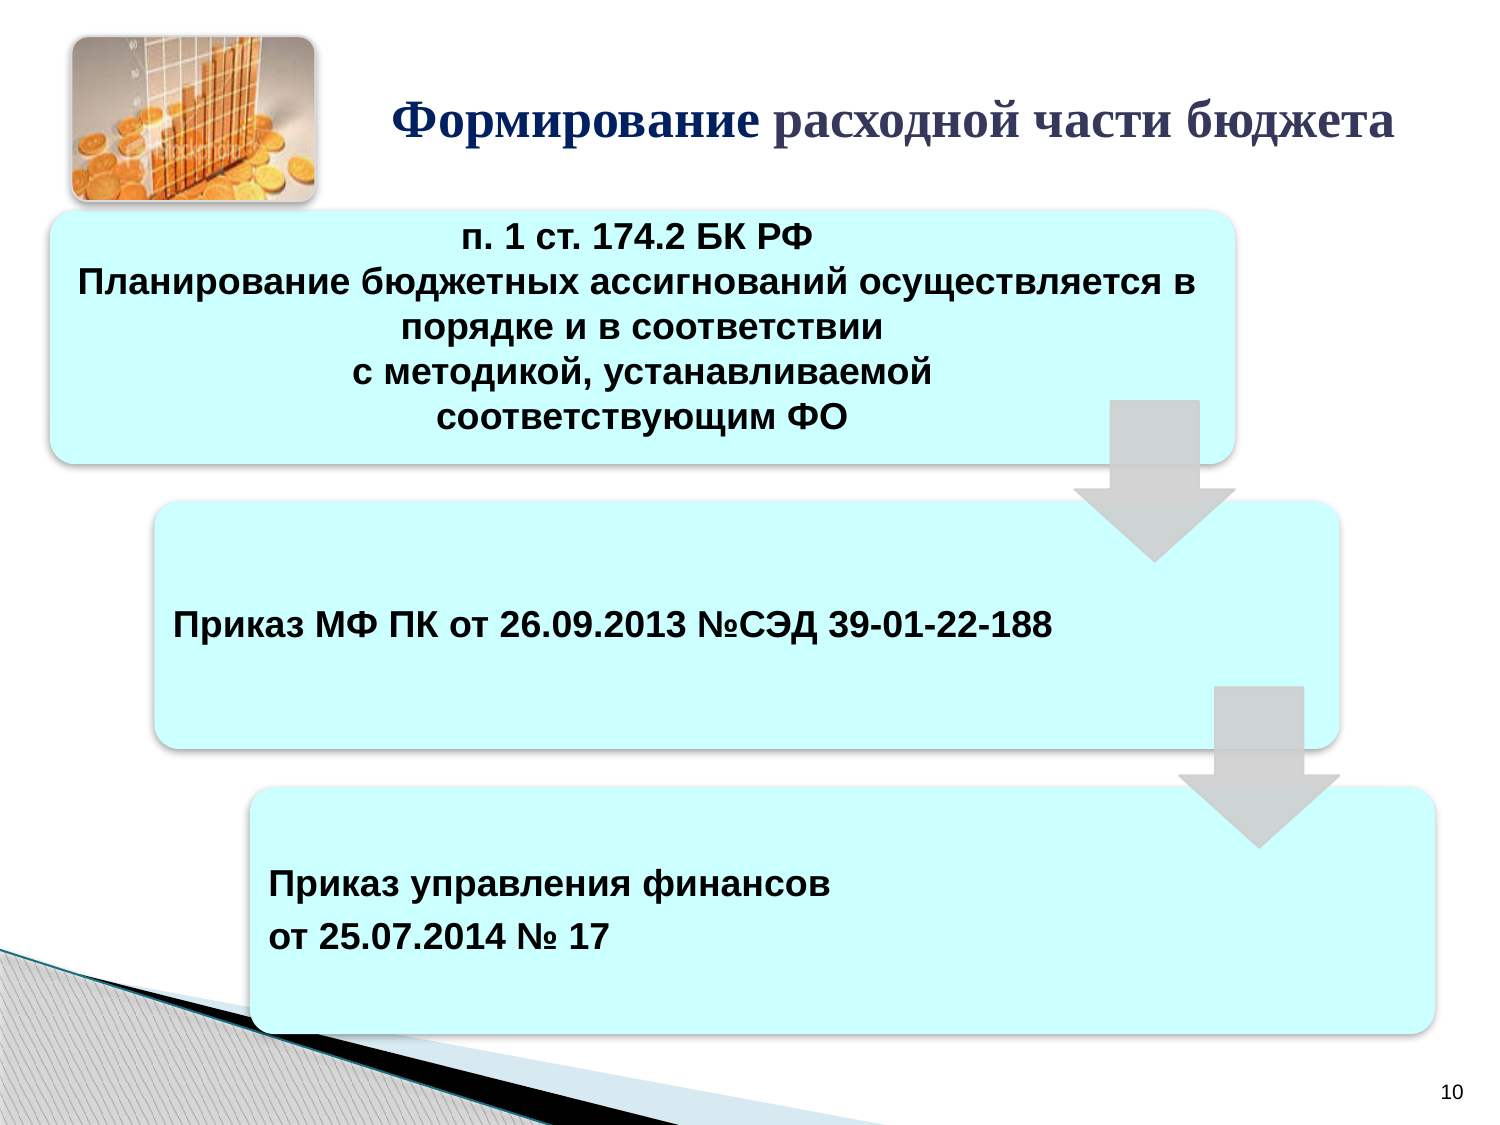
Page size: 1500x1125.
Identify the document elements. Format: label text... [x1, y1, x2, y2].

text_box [49, 211, 1445, 1036]
slide_number 10 [1418, 1051, 1479, 1112]
text_box [70, 35, 317, 203]
title Формирование расходной части бюджета [362, 45, 1425, 188]
